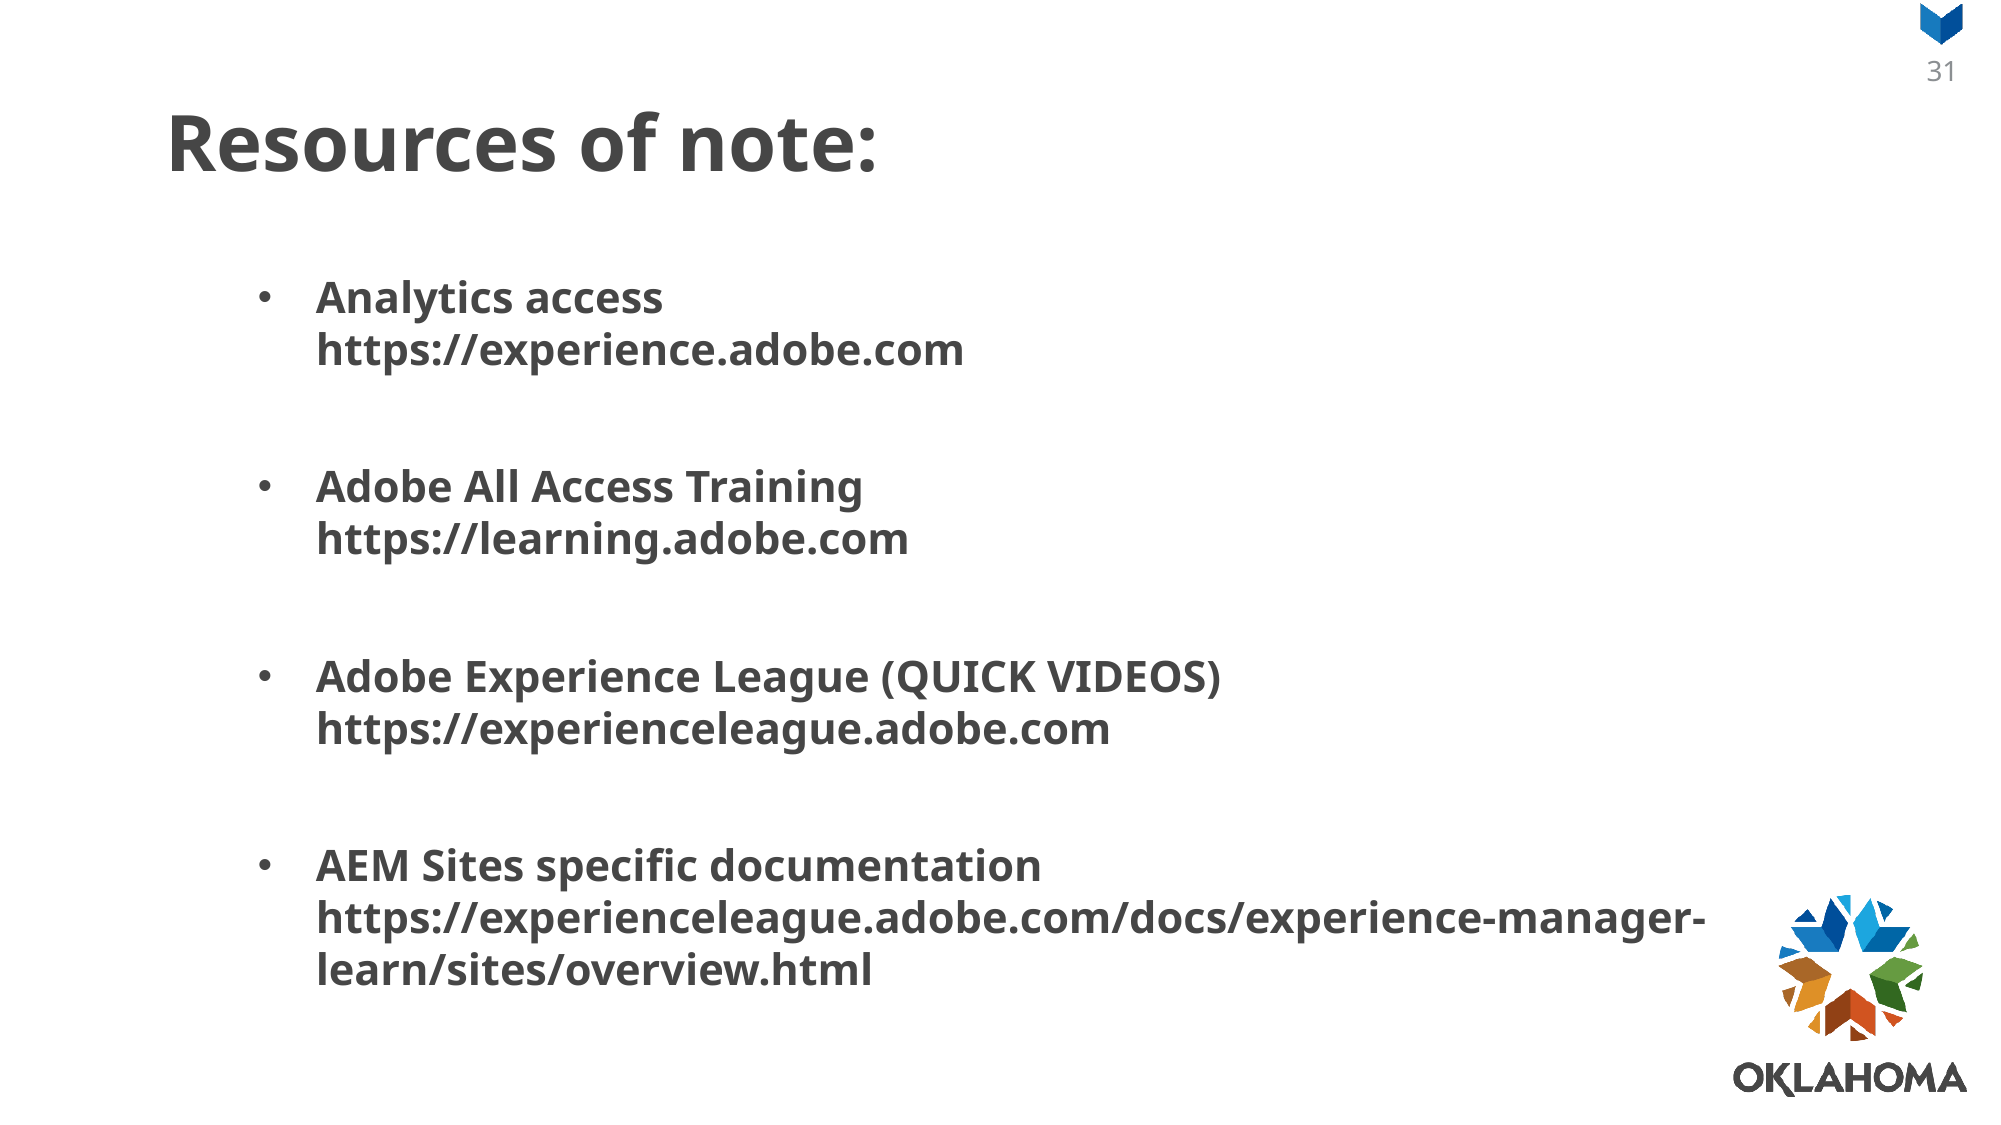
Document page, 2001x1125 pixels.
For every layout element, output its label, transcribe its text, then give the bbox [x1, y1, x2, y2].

title Resources of note: [150, 25, 1734, 255]
picture [1733, 895, 1967, 1097]
list Analytics access https://experience.adobe.com Adobe All Access Training https://learning.adobe.com Adobe Experience League (QUICK VIDEOS) https://experienceleague.adobe.com AEM Sites specific documentation https://experienceleague.adobe.com/docs/experience-manager-learn/sites/overview.html [150, 262, 1734, 1013]
picture [1916, 0, 1969, 52]
